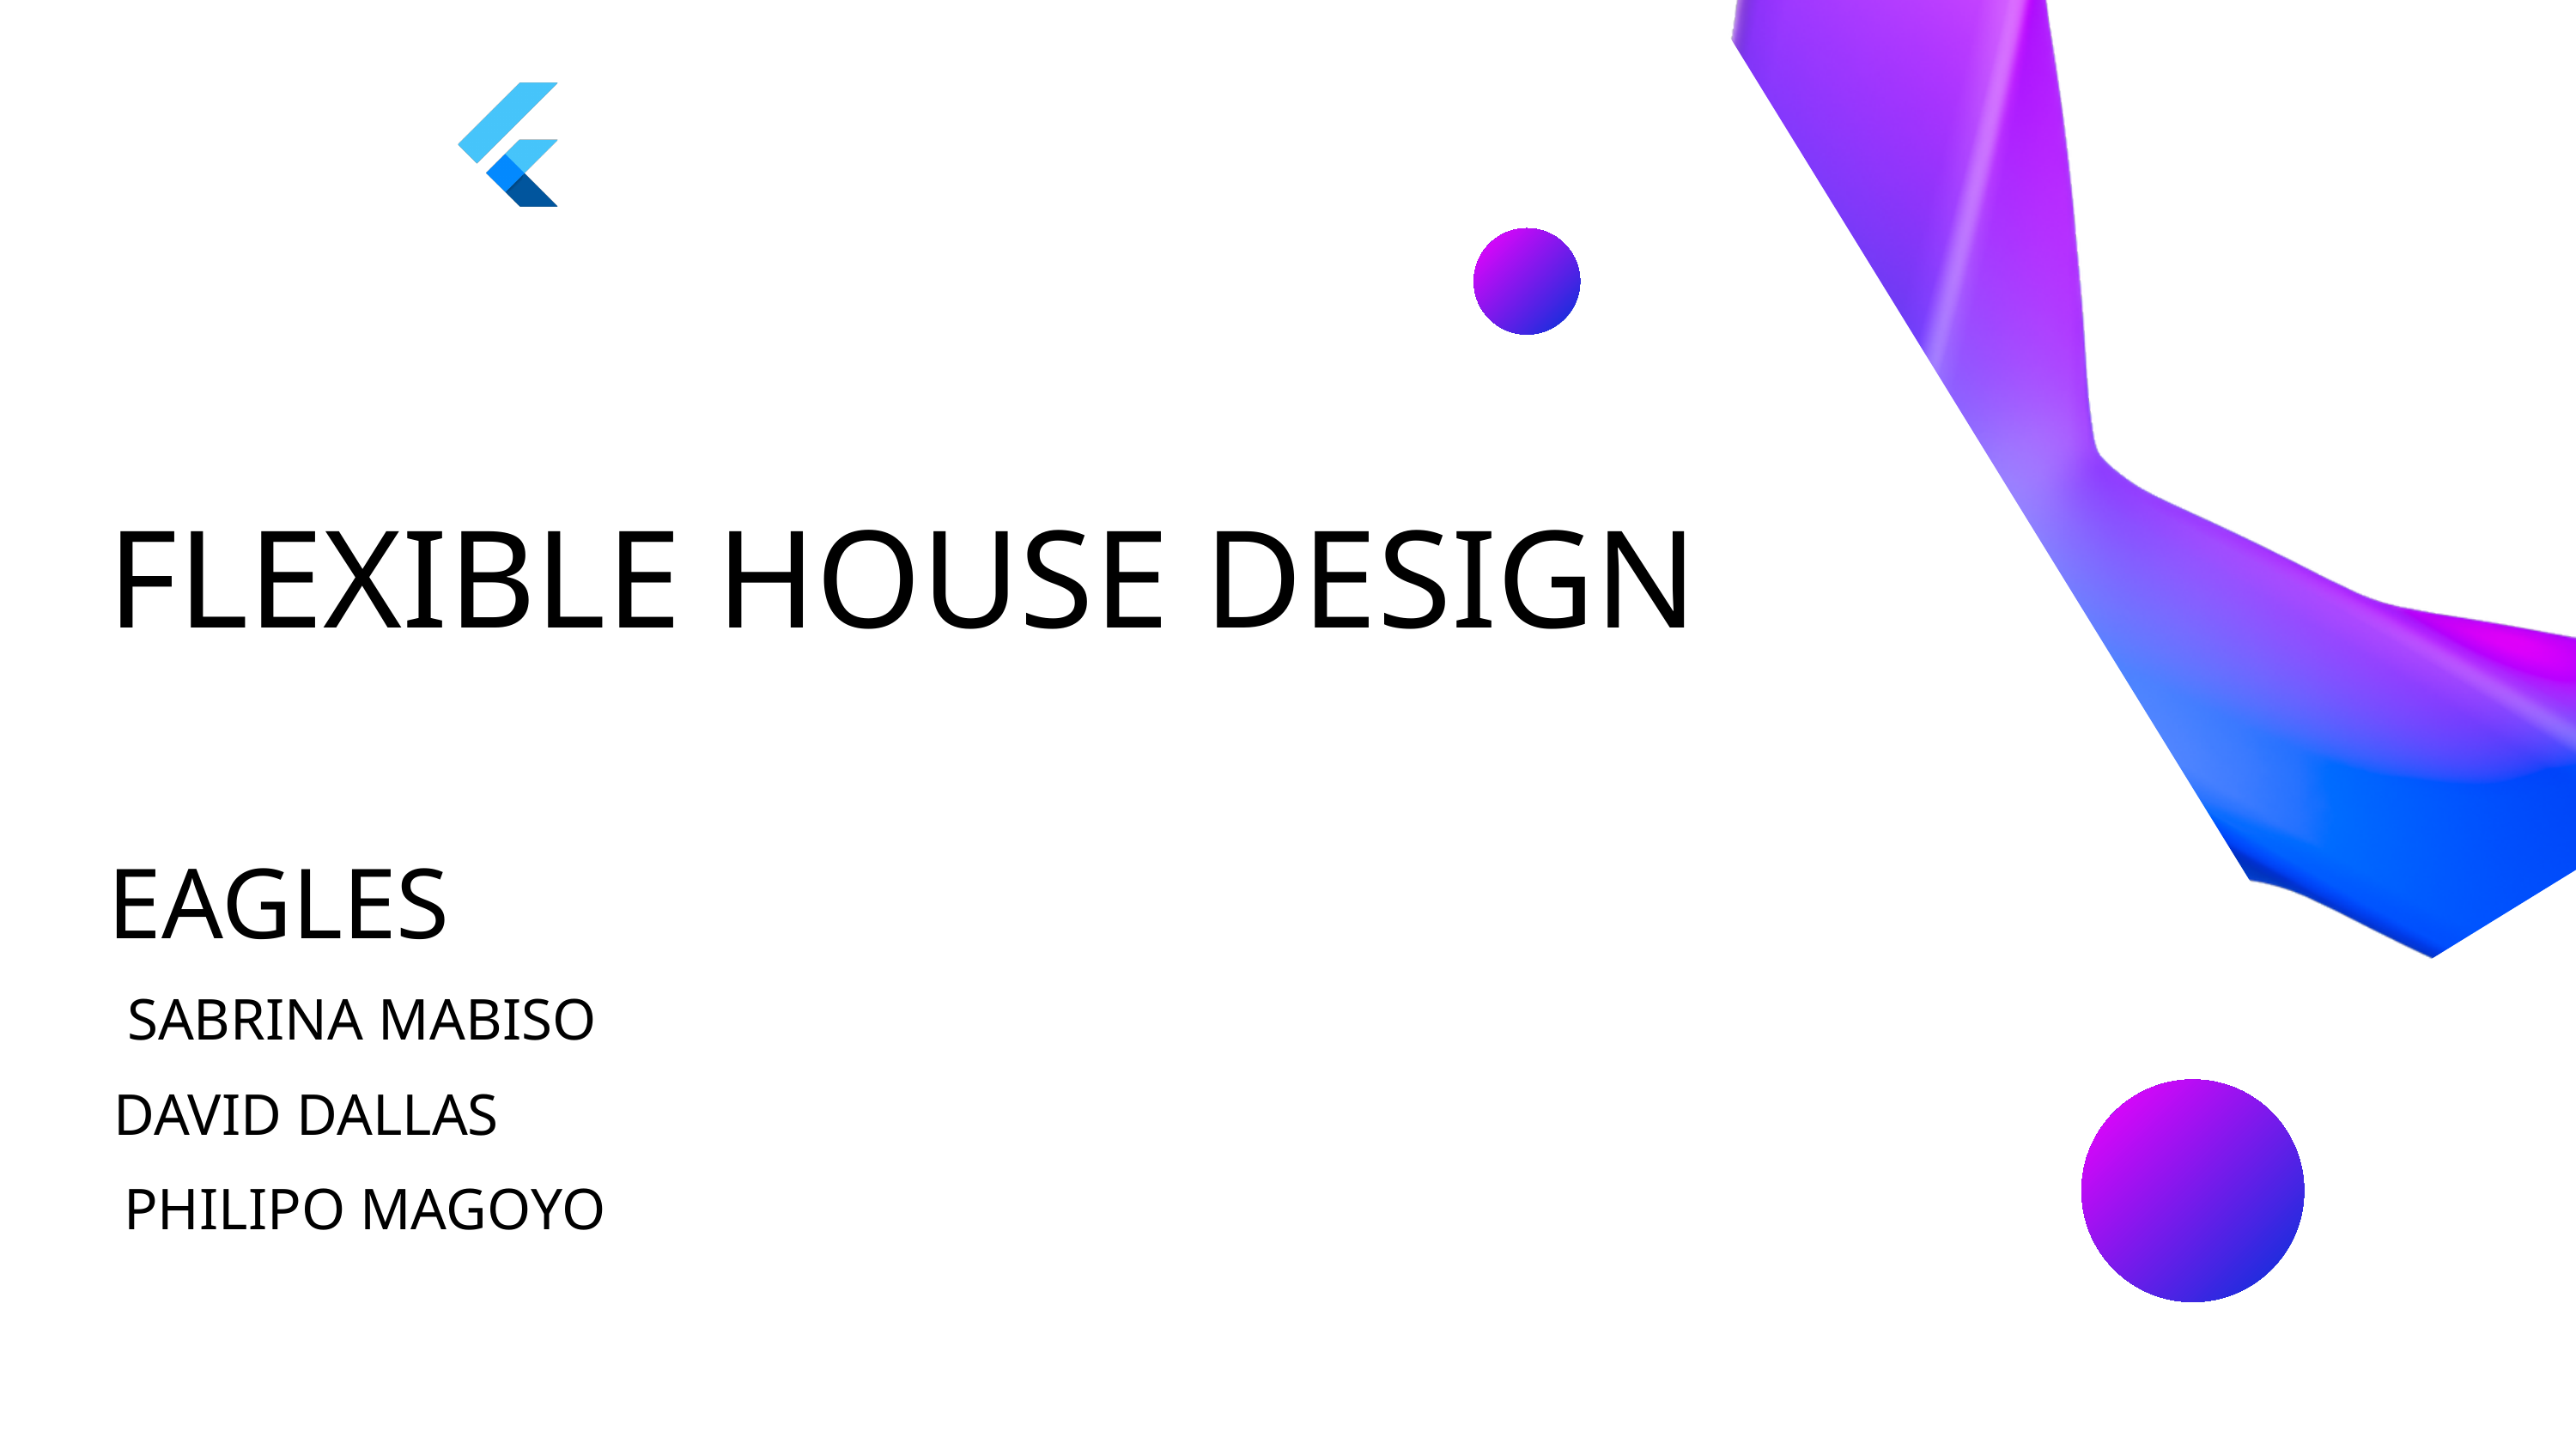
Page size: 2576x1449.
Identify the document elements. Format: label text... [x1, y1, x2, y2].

text_box SABRINA MABISO [107, 972, 617, 1052]
text_box DAVID DALLAS [113, 1067, 623, 1147]
text_box [458, 82, 558, 207]
text_box [1707, 0, 2576, 1019]
text_box PHILIPO MAGOYO [107, 1161, 623, 1241]
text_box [1473, 227, 1581, 335]
text_box EAGLES [107, 822, 580, 958]
text_box FLEXIBLE HOUSE DESIGN [107, 465, 1912, 655]
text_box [2081, 1079, 2305, 1302]
